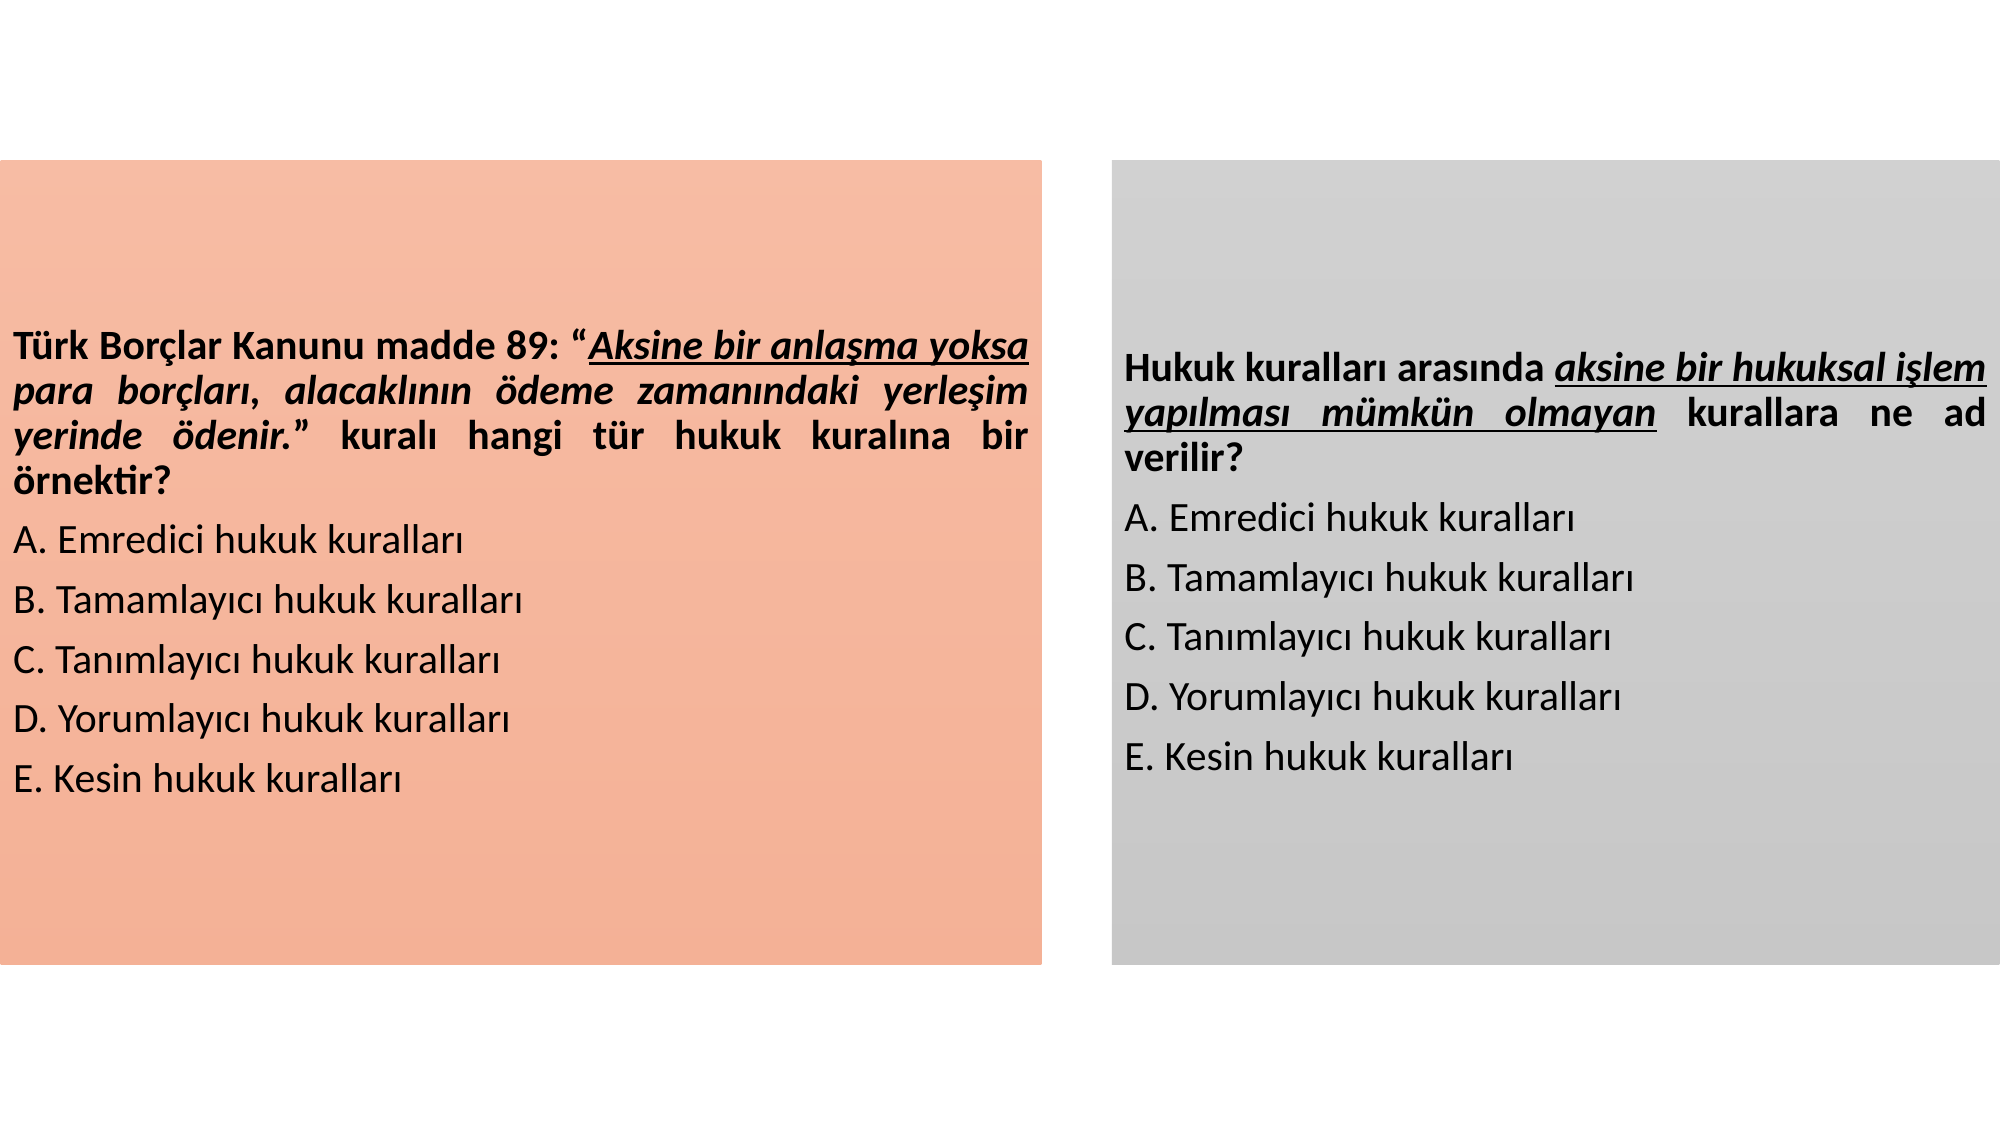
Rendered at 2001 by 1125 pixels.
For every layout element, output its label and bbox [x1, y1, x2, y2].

text_box [0, 0, 2000, 1125]
